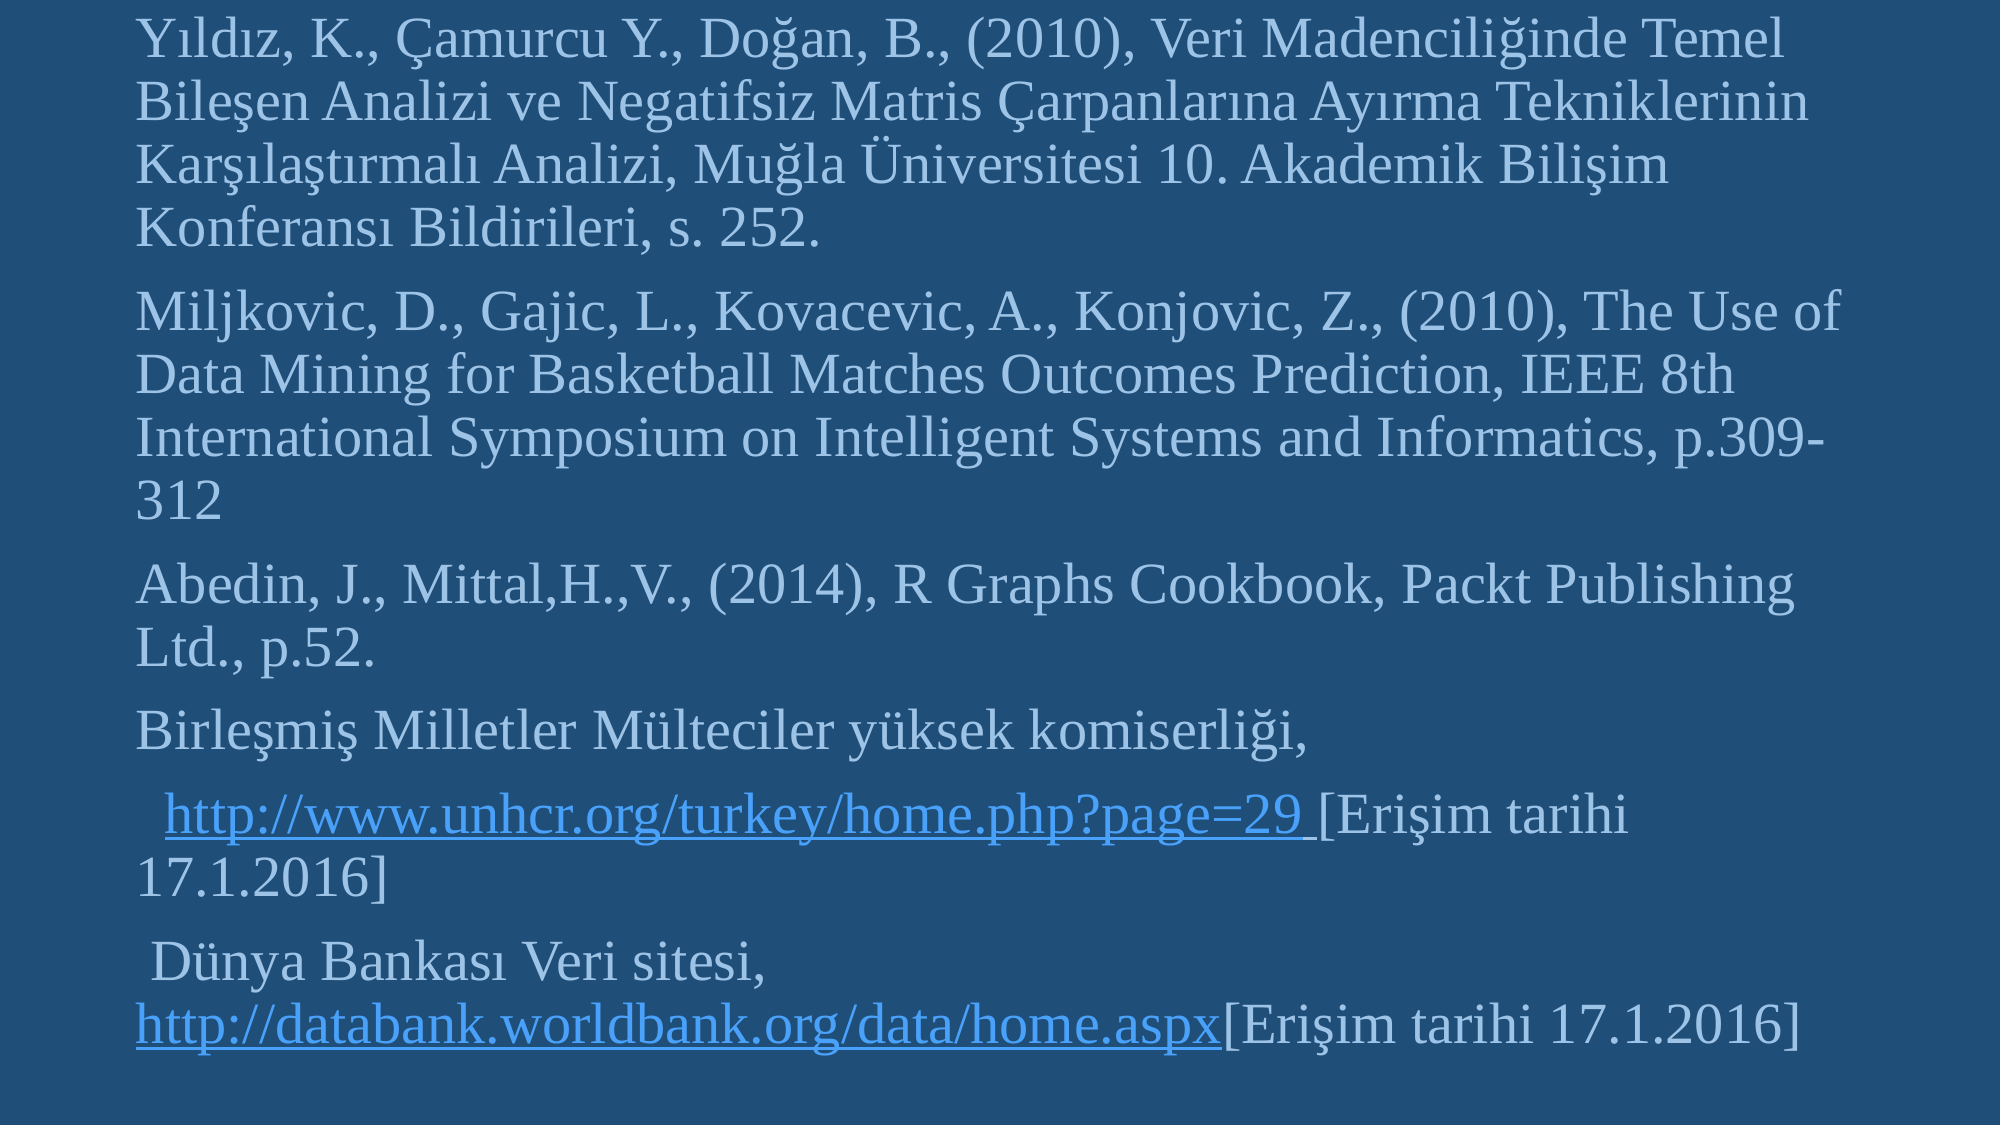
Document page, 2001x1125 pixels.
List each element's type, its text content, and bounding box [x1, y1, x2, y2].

list Yıldız, K., Çamurcu Y., Doğan, B., (2010), Veri Madenciliğinde Temel Bileşen Analizi ve Negatifsiz Matris Çarpanlarına Ayırma Tekniklerinin Karşılaştırmalı Analizi, Muğla Üniversitesi 10. Akademik Bilişim Konferansı Bildirileri, s. 252. Miljkovic, D., Gajic, L., Kovacevic, A., Konjovic, Z., (2010), The Use of Data Mining for Basketball Matches Outcomes Prediction, IEEE 8th International Symposium on Intelligent Systems and Informatics, p.309-312 Abedin, J., Mittal,H.,V., (2014), R Graphs Cookbook, Packt Publishing Ltd., p.52. Birleşmiş Milletler Mülteciler yüksek komiserliği, http://www.unhcr.org/turkey/home.php?page=29 [Erişim tarihi 17.1.2016] Dünya Bankası Veri sitesi, http://databank.worldbank.org/data/home.aspx[Erişim tarihi 17.1.2016] [120, 0, 1863, 1014]
